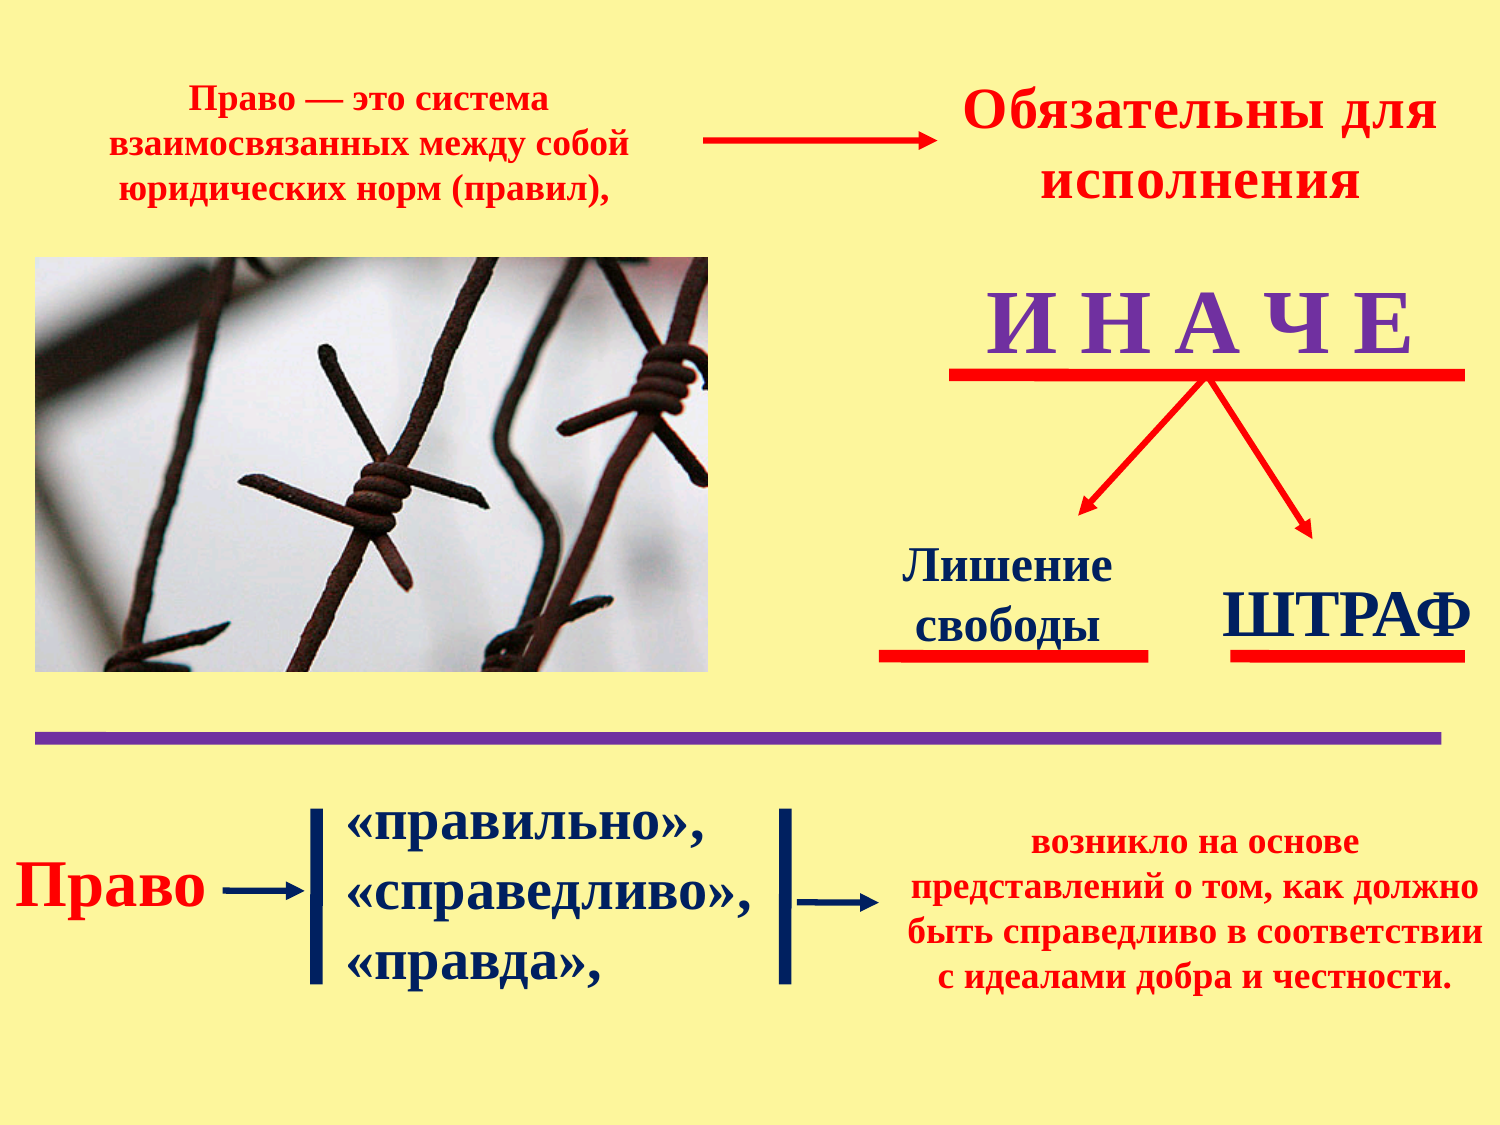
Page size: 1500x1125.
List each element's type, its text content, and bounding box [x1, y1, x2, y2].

text_box И Н А Ч Е [935, 267, 1467, 365]
text_box Право [0, 831, 239, 927]
text_box «правильно», «справедливо», «правда», [330, 773, 782, 999]
text_box Обязательны для исполнения [935, 45, 1467, 236]
text_box возникло на основе представлений о том, как должно быть справедливо в соответствии с идеалами добра и честности. [890, 808, 1500, 1004]
text_box ШТРАФ [1193, 560, 1500, 658]
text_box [1071, 380, 1214, 510]
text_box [1218, 403, 1342, 510]
text_box Право — это система взаимосвязанных между собой юридических норм (правил), [33, 56, 705, 225]
text_box Лишение свободы [853, 525, 1162, 658]
picture [34, 257, 709, 673]
